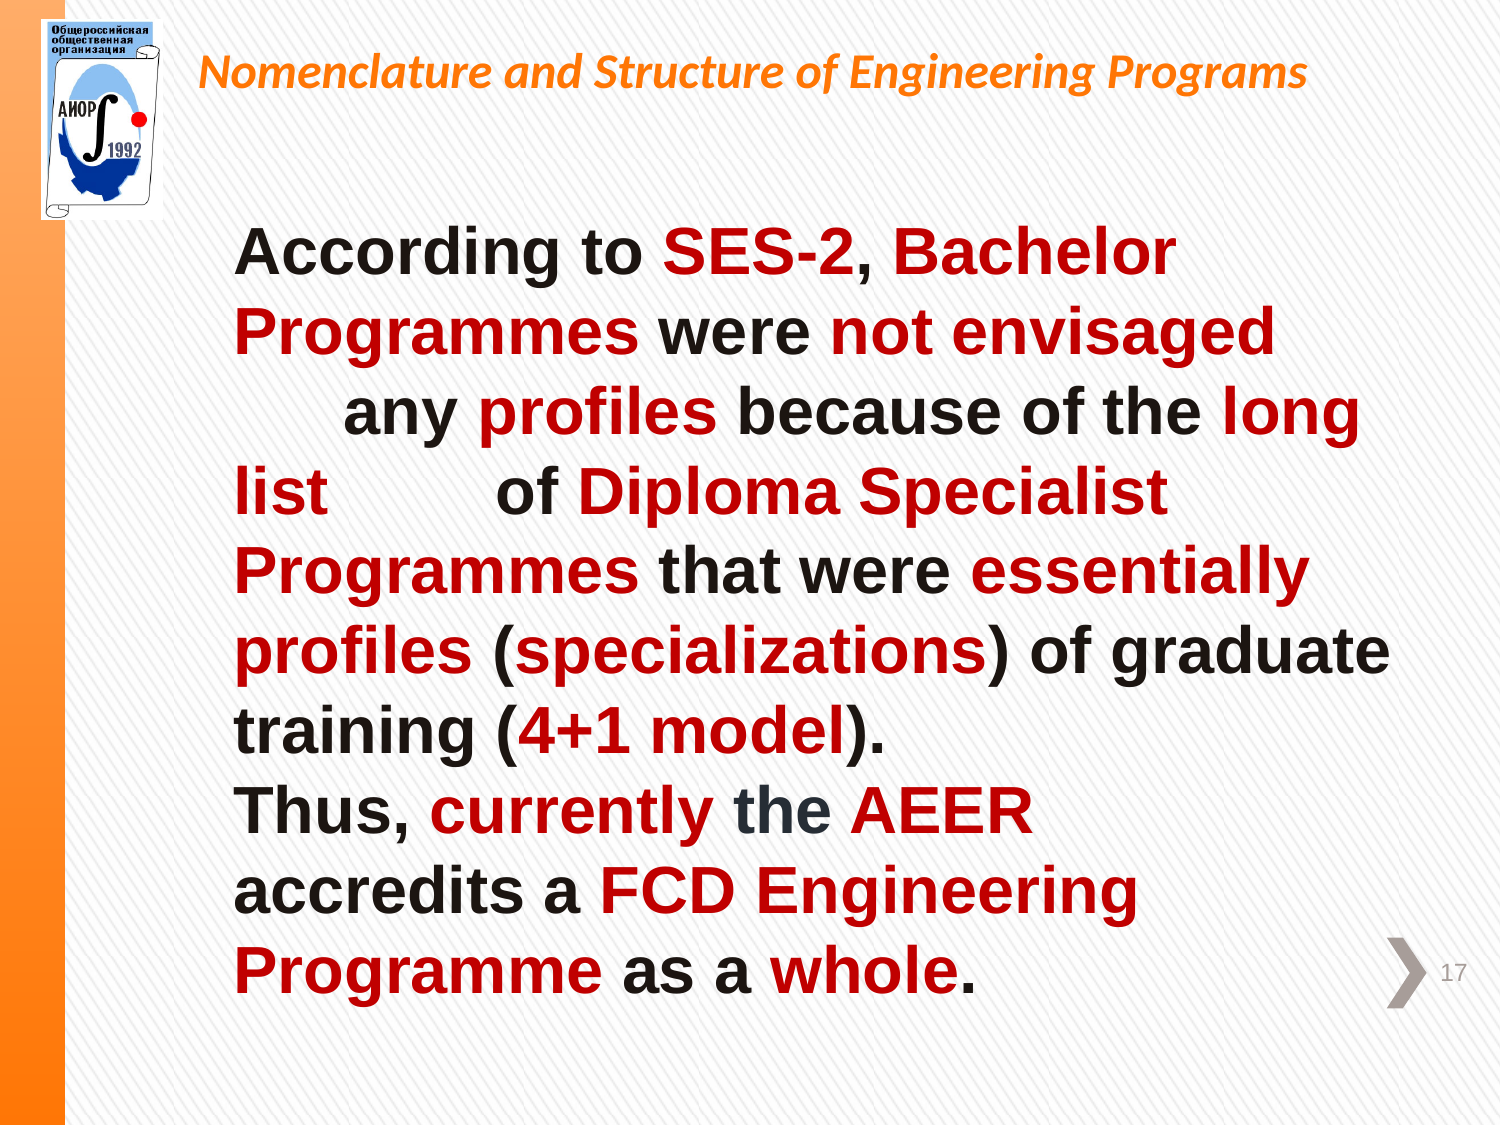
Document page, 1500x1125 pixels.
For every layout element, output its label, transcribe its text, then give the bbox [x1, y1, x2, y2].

text_box According to SES-2, Bachelor Programmes were not envisaged any profiles because of the long list of Diploma Specialist Programmes that were essentially profiles (specializations) of graduate training (4+1 model). Thus, currently the AEER accredits a FCD Engineering Programme as a whole. [218, 200, 1483, 1015]
list Nomenclature and Structure of Engineering Programs [183, 30, 1408, 197]
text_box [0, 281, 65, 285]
slide_number 17 [1483, 941, 1488, 1002]
picture [41, 19, 163, 220]
